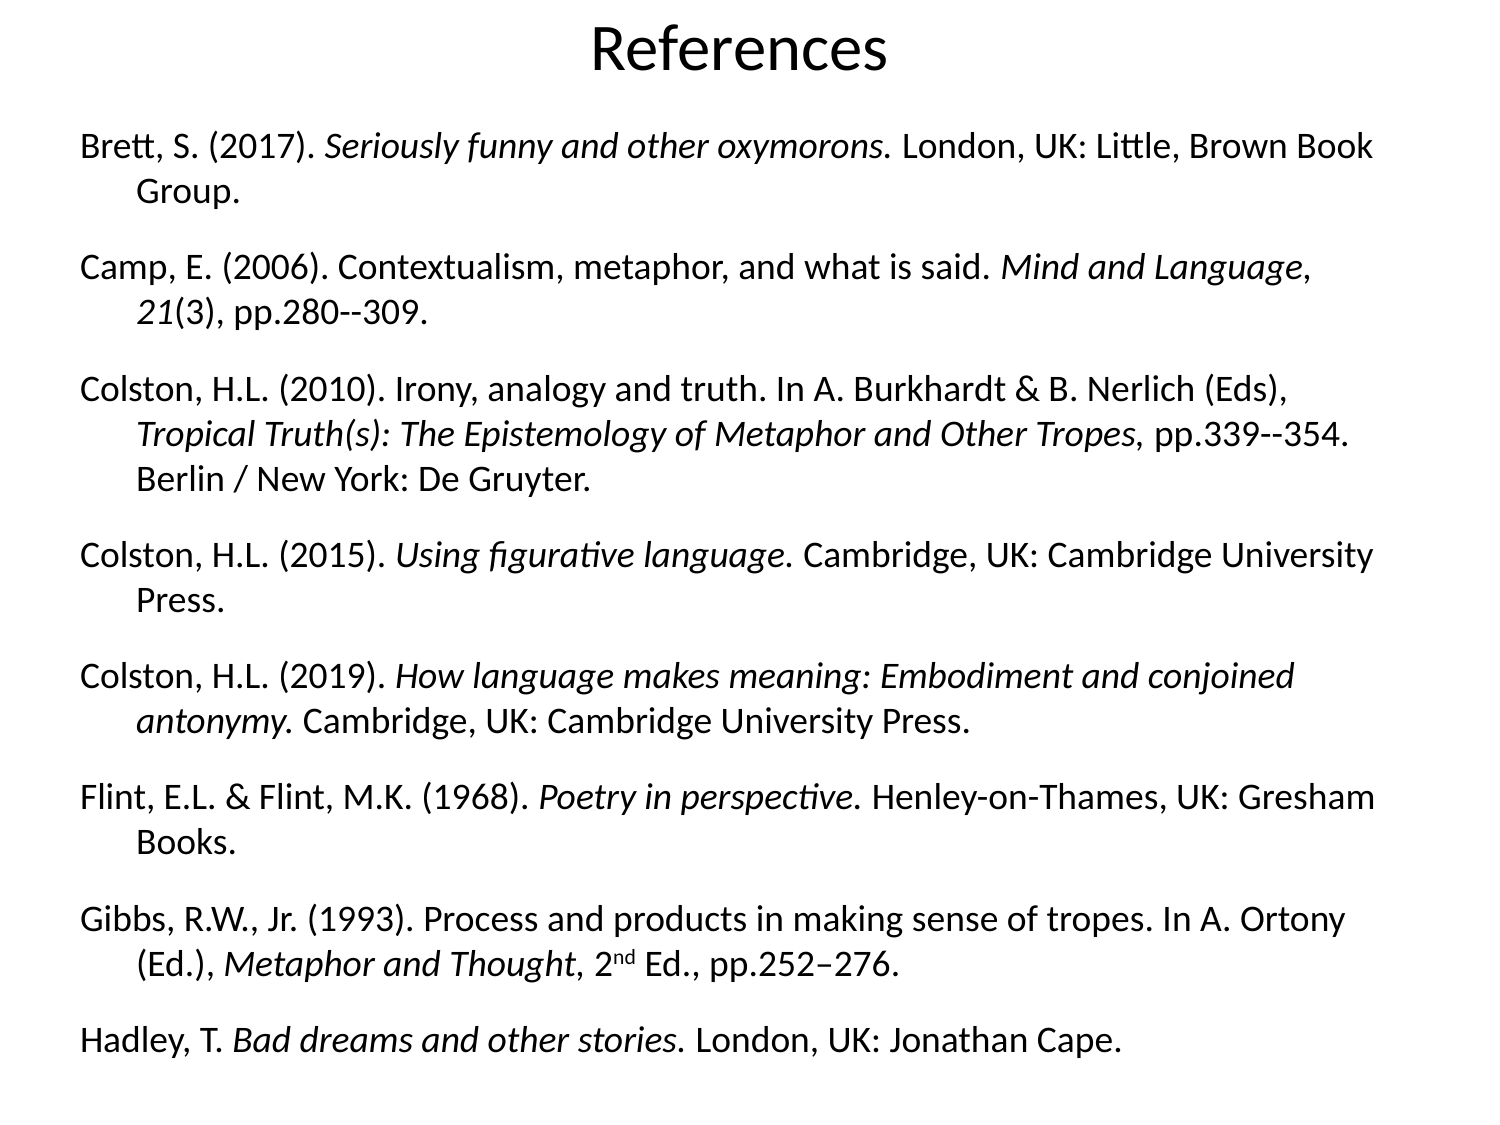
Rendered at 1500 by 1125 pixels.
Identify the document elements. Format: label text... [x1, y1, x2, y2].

title References [64, 0, 1415, 88]
list Brett, S. (2017). Seriously funny and other oxymorons. London, UK: Little, Brown Book Group. Camp, E. (2006). Contextualism, metaphor, and what is said. Mind and Language, 21(3), pp.280--309. Colston, H.L. (2010). Irony, analogy and truth. In A. Burkhardt & B. Nerlich (Eds), Tropical Truth(s): The Epistemology of Metaphor and Other Tropes, pp.339--354. Berlin / New York: De Gruyter. Colston, H.L. (2015). Using figurative language. Cambridge, UK: Cambridge University Press. Colston, H.L. (2019). How language makes meaning: Embodiment and conjoined antonymy. Cambridge, UK: Cambridge University Press. Flint, E.L. & Flint, M.K. (1968). Poetry in perspective. Henley-on-Thames, UK: Gresham Books. Gibbs, R.W., Jr. (1993). Process and products in making sense of tropes. In A. Ortony (Ed.), Metaphor and Thought, 2nd Ed., pp.252–276. Hadley, T. Bad dreams and other stories. London, UK: Jonathan Cape. [64, 113, 1415, 1012]
